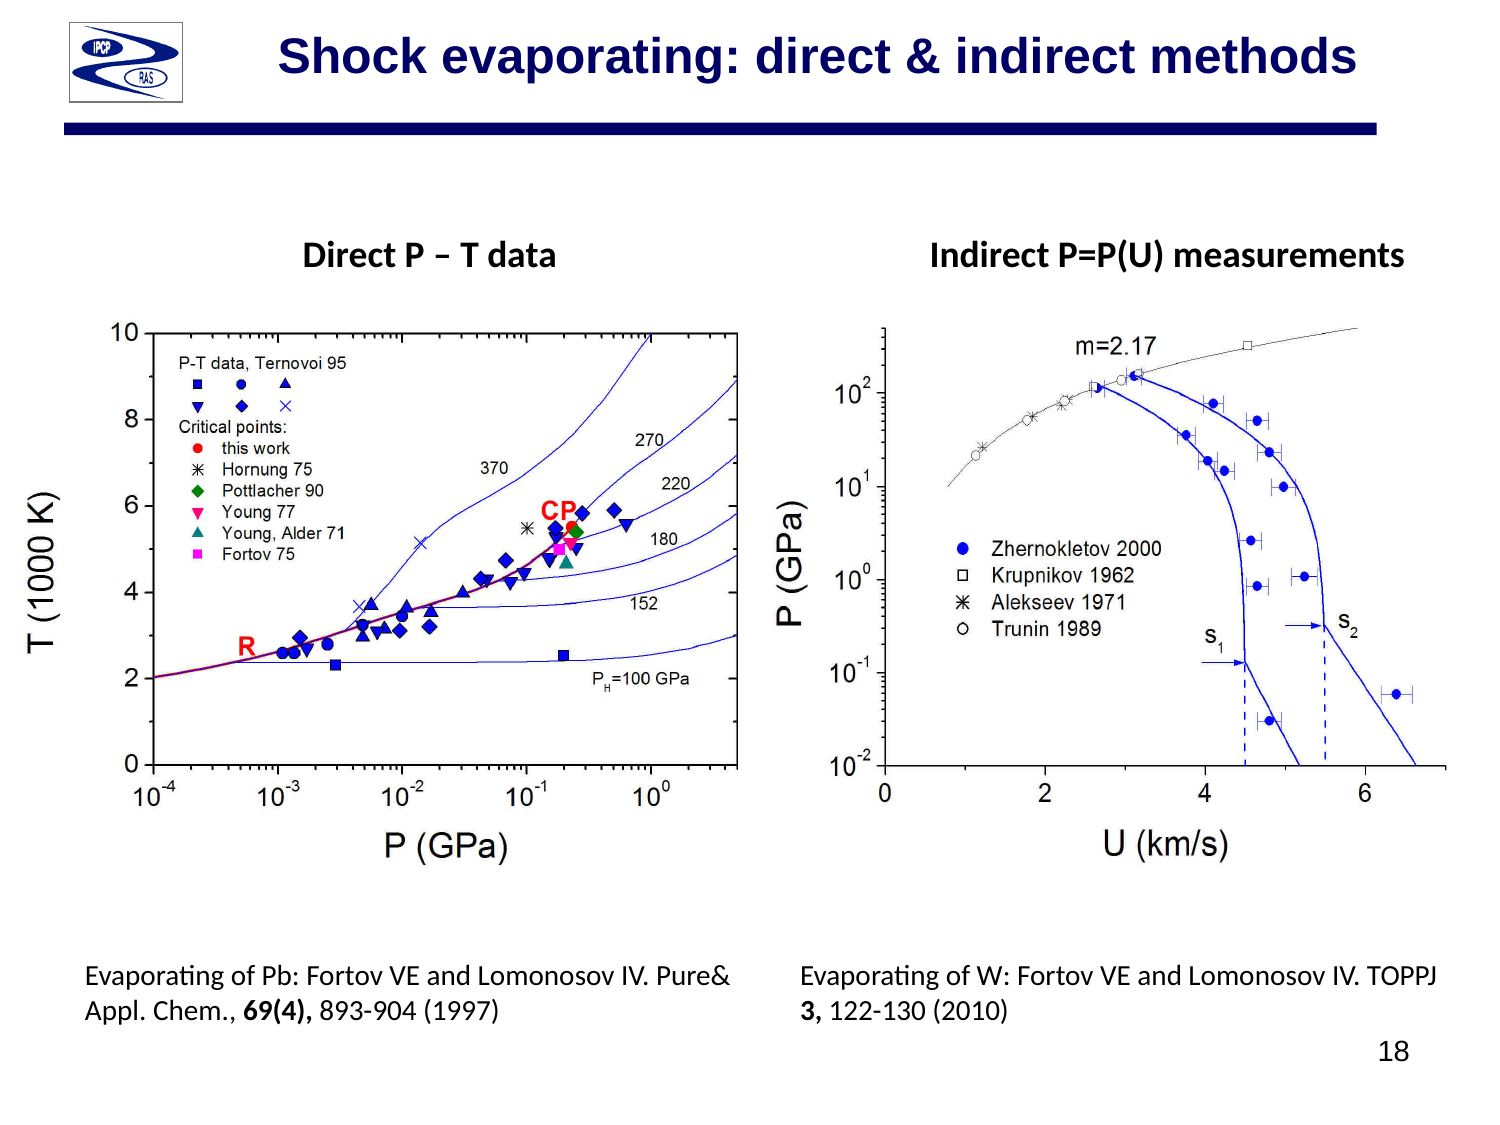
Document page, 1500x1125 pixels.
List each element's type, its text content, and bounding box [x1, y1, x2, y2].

text_box Evaporating of Pb: Fortov VE and Lomonosov IV. Pure& Appl. Chem., 69(4), 893-904 (1997) [70, 949, 750, 1034]
picture [0, 257, 1500, 905]
title Shock evaporating: direct & indirect methods [198, 0, 1437, 108]
text_box Direct P – T data Indirect P=P(U) measurements [287, 222, 1423, 283]
text_box Evaporating of W: Fortov VE and Lomonosov IV. TOPPJ 3, 122-130 (2010) [785, 949, 1465, 1034]
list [70, 23, 182, 102]
slide_number 18 [1074, 1034, 1425, 1103]
